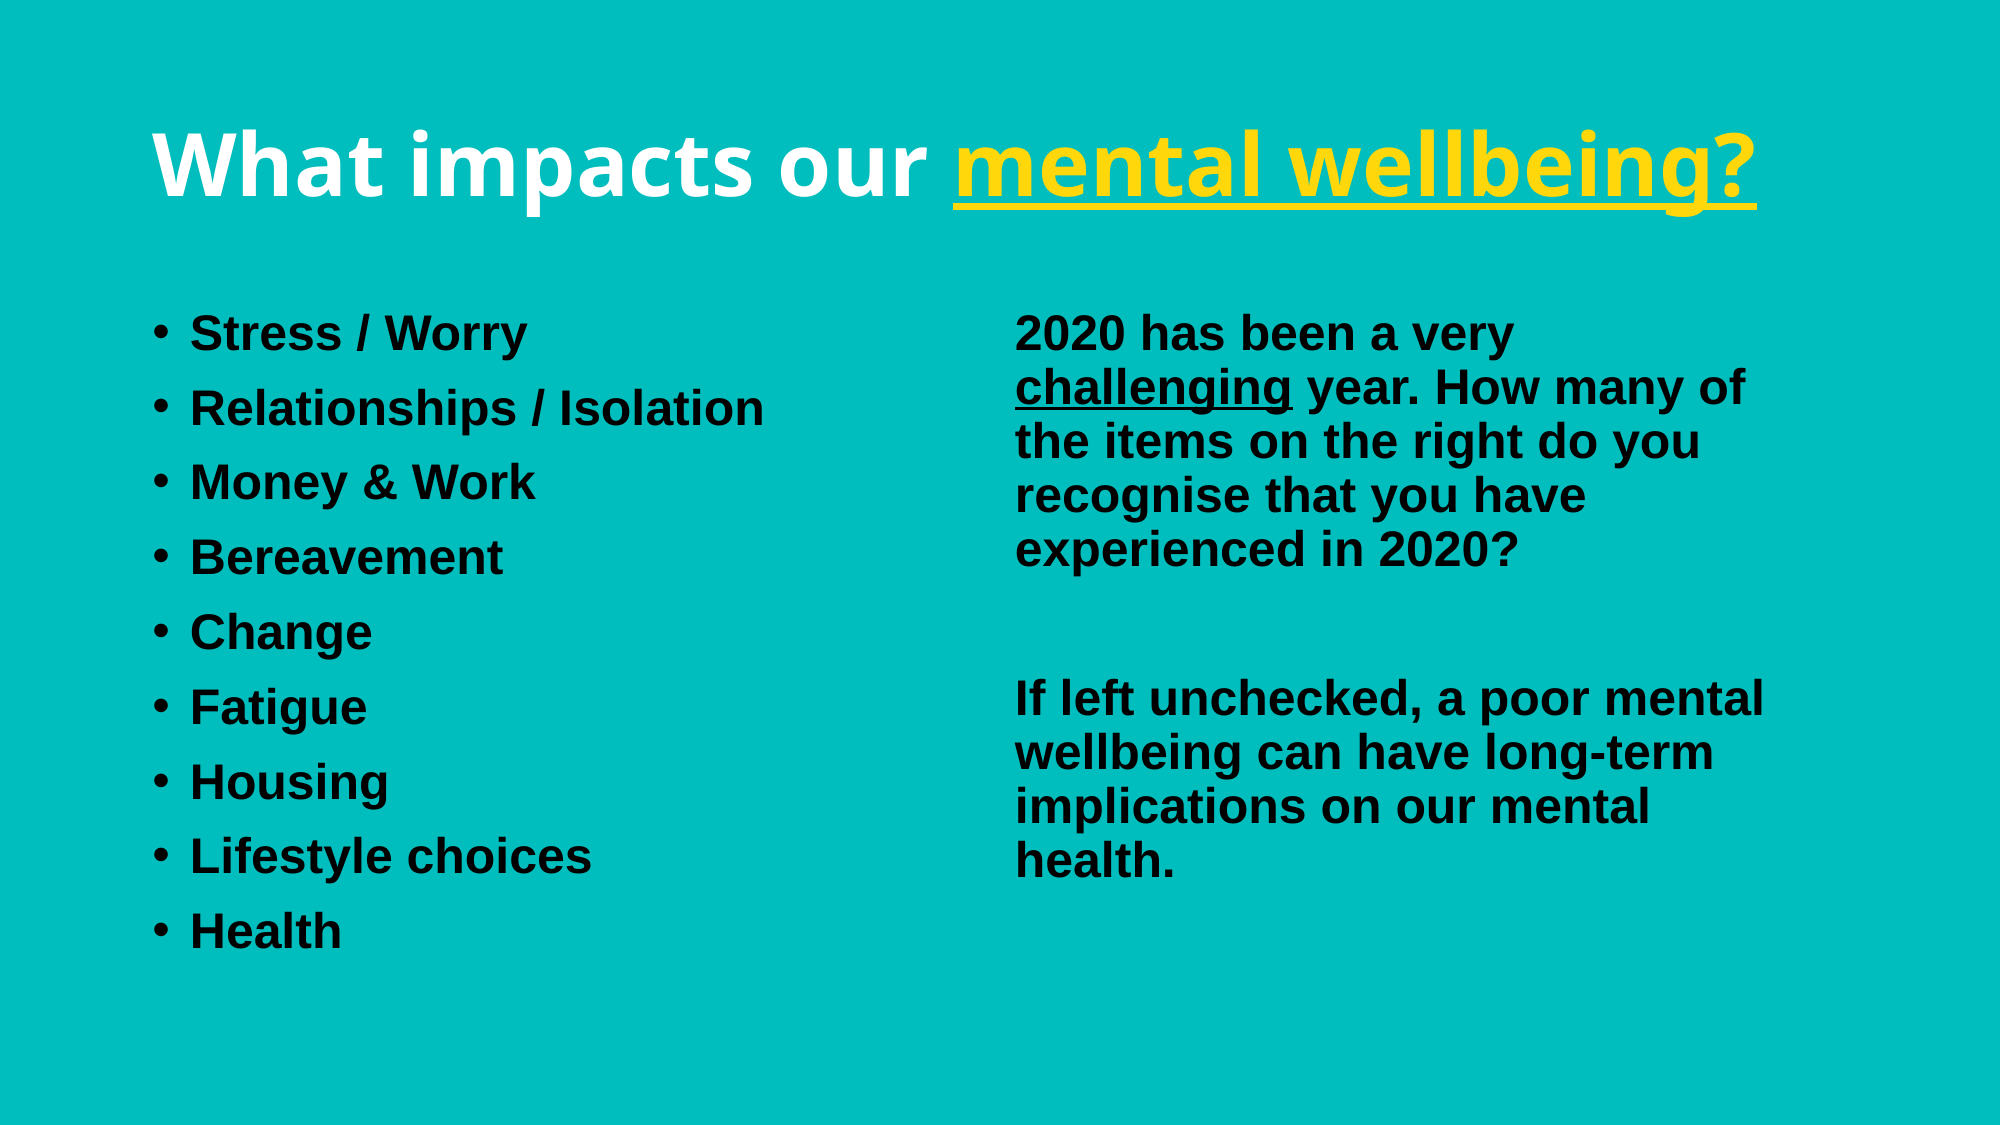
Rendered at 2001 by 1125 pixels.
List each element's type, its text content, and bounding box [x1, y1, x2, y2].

title What impacts our mental wellbeing? [137, 59, 1863, 278]
list Stress / Worry Relationships / Isolation Money & Work Bereavement Change Fatigue Housing Lifestyle choices Health [137, 299, 955, 1014]
text_box 2020 has been a very challenging year. How many of the items on the right do you recognise that you have experienced in 2020? If left unchecked, a poor mental wellbeing can have long-term implications on our mental health. [999, 299, 1818, 1014]
